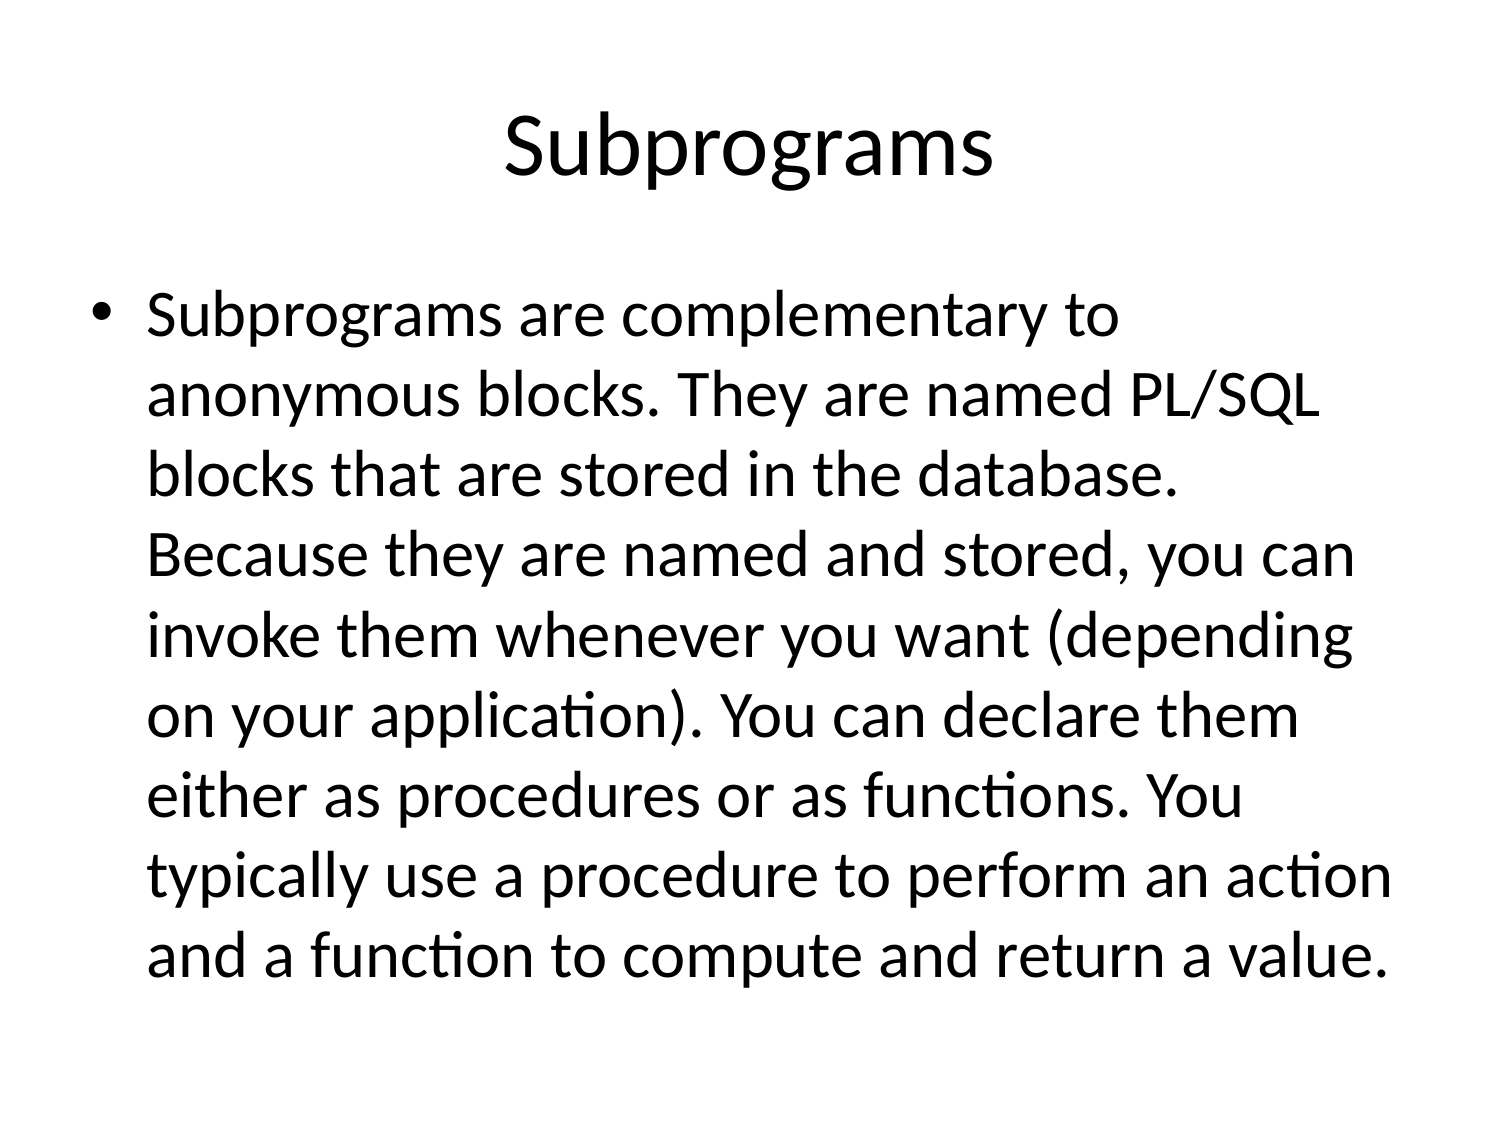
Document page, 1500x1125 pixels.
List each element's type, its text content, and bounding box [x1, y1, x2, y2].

title Subprograms [75, 45, 1425, 233]
list Subprograms are complementary to anonymous blocks. They are named PL/SQL blocks that are stored in the database. Because they are named and stored, you can invoke them whenever you want (depending on your application). You can declare them either as procedures or as functions. You typically use a procedure to perform an action and a function to compute and return a value. [75, 262, 1425, 1005]
